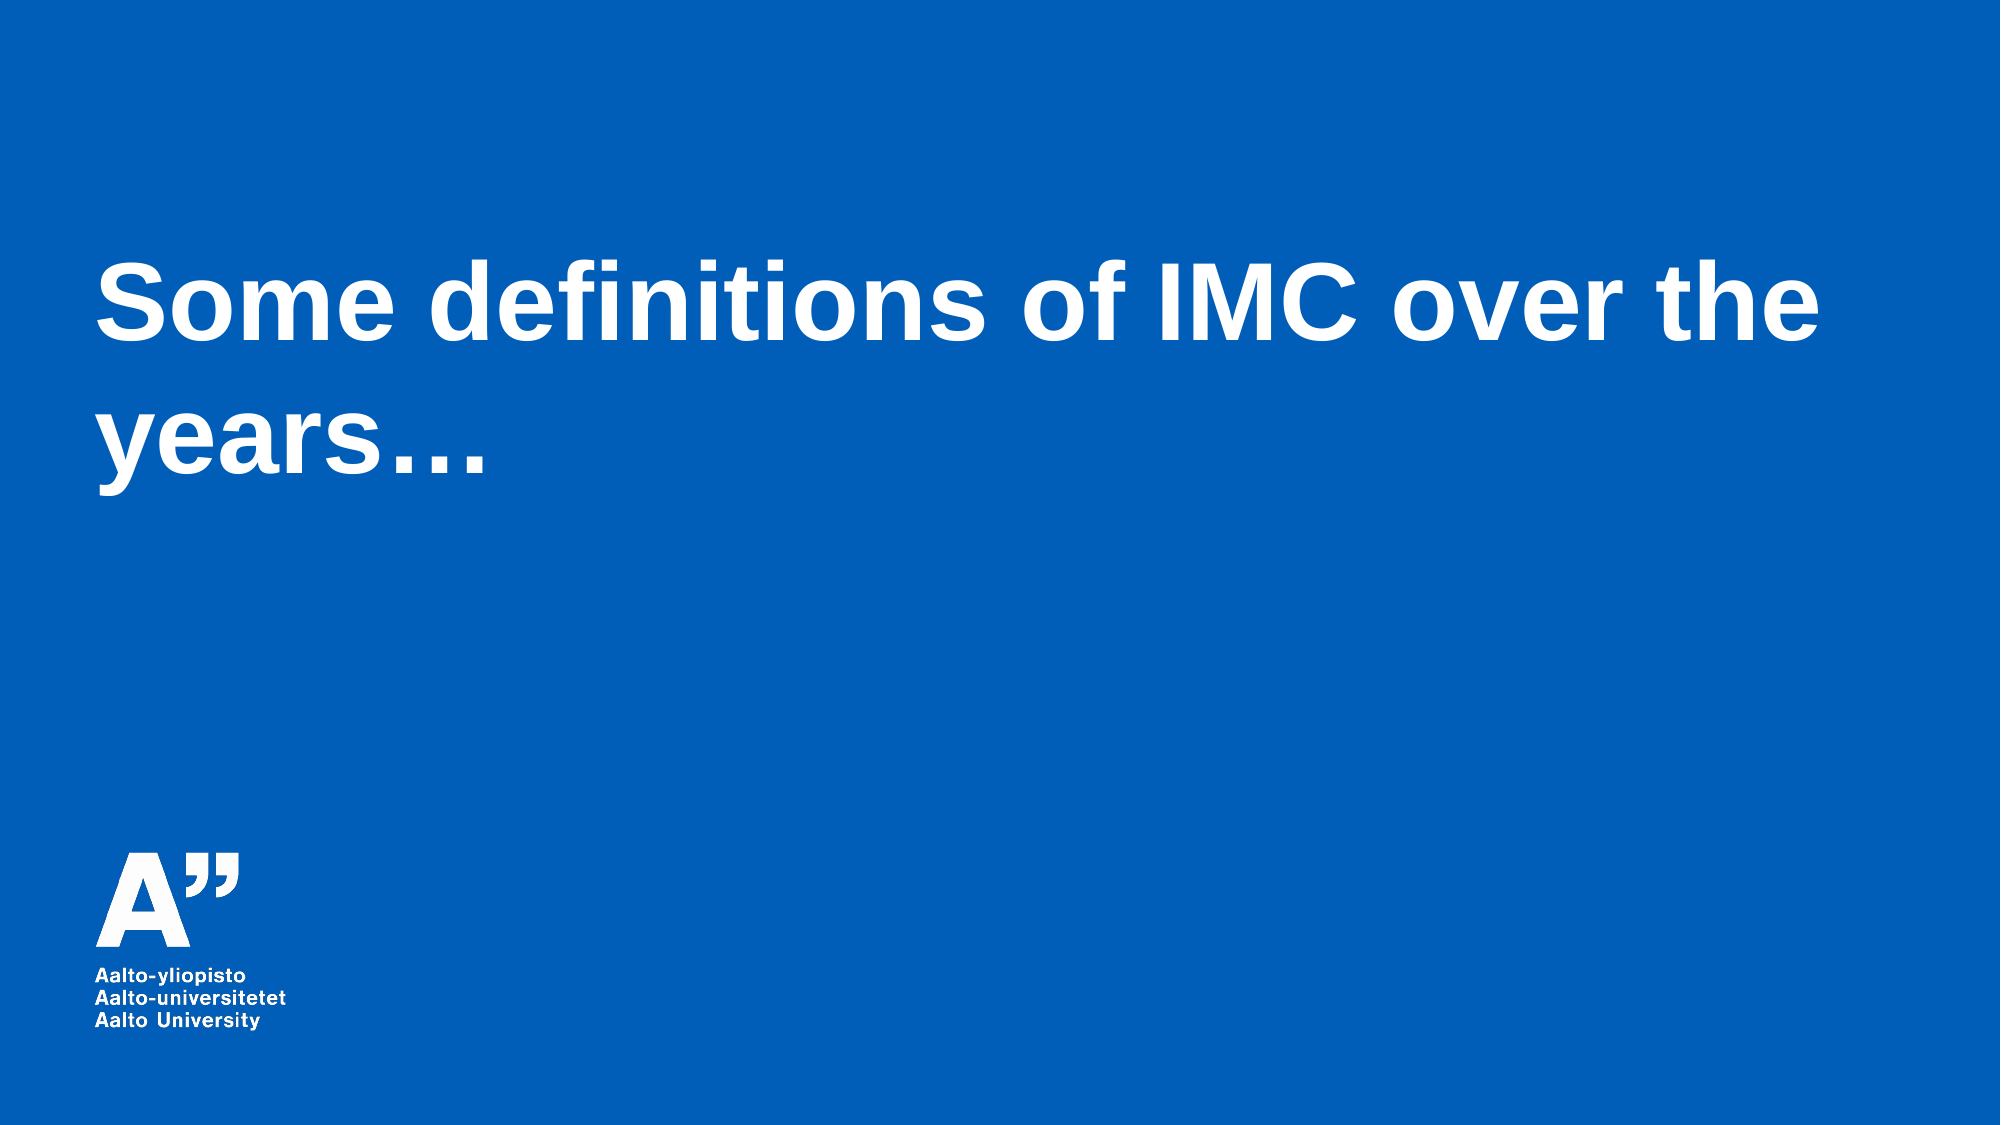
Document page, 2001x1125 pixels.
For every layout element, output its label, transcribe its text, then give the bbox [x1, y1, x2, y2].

list Some definitions of IMC over the years… [94, 358, 1833, 504]
picture [0, 758, 380, 1125]
